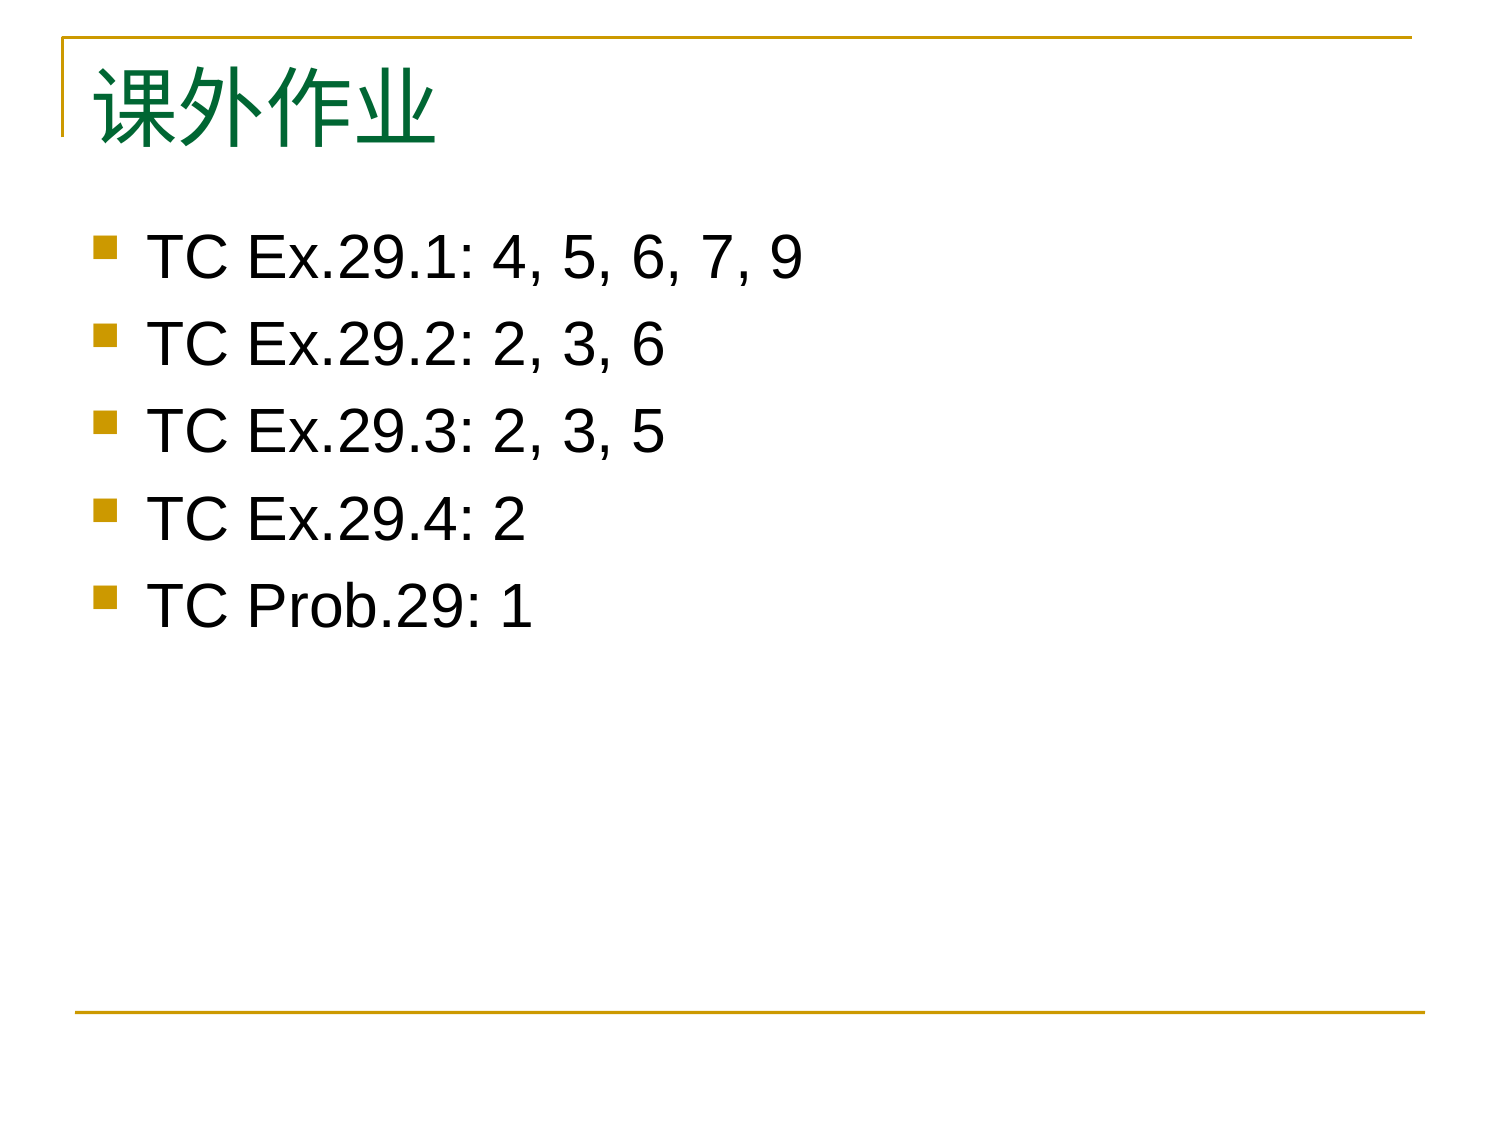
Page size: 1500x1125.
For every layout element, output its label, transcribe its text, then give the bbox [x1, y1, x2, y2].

list TC Ex.29.1: 4, 5, 6, 7, 9 TC Ex.29.2: 2, 3, 6 TC Ex.29.3: 2, 3, 5 TC Ex.29.4: 2 TC Prob.29: 1 [75, 208, 1425, 1006]
title 课外作业 [75, 45, 1425, 208]
